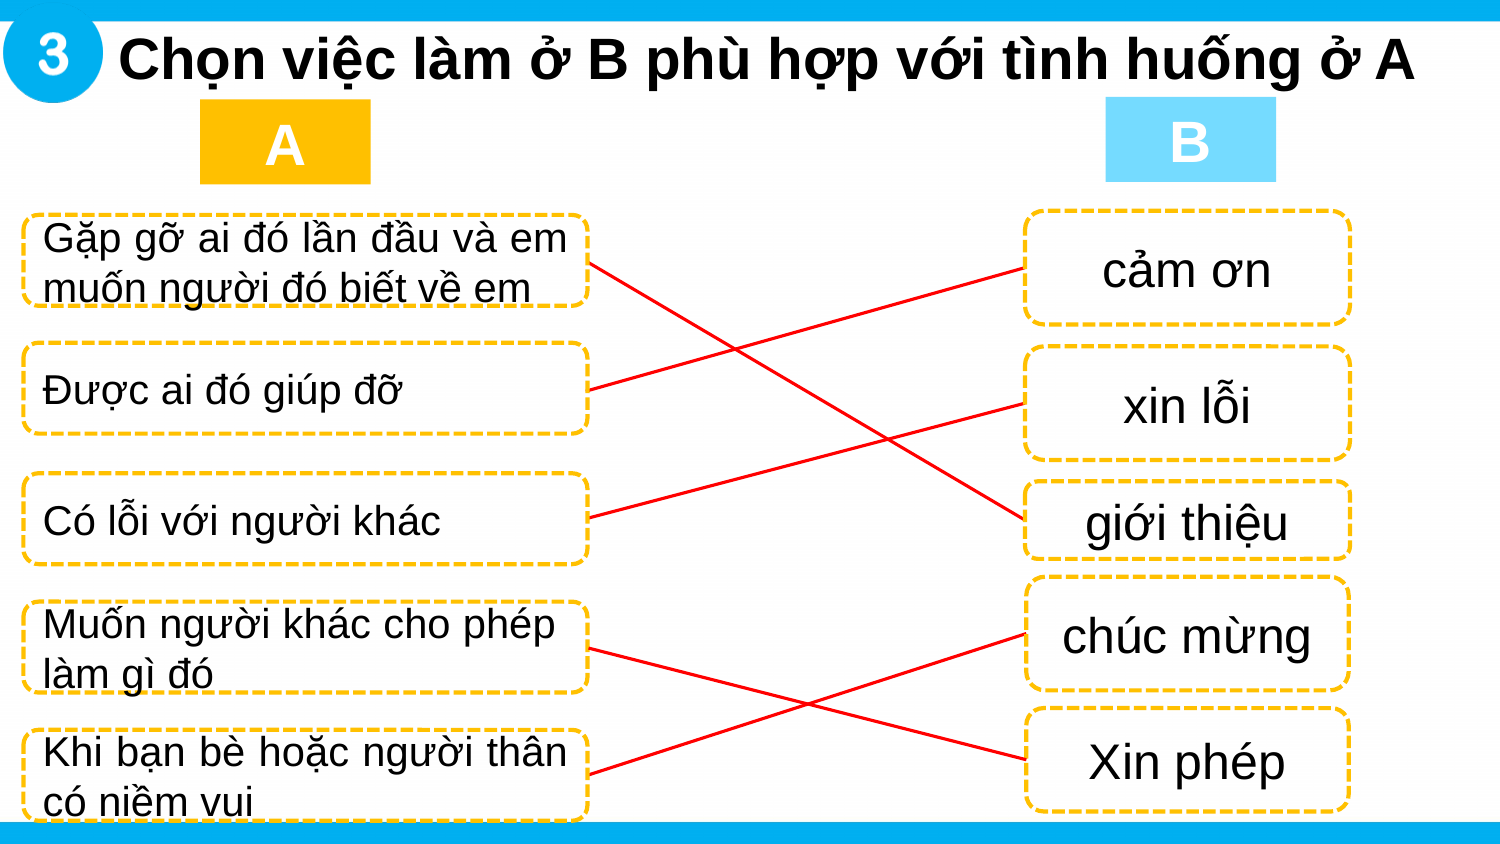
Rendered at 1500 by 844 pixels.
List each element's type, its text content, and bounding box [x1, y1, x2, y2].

picture [39, 33, 68, 75]
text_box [587, 768, 1027, 776]
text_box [587, 633, 1027, 647]
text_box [588, 647, 1027, 761]
text_box Chọn việc làm ở B phù hợp với tình huống ở A [111, 13, 1500, 99]
text_box Khi bạn bè hoặc người thân có niềm vui [21, 727, 590, 823]
text_box xin lỗi [1030, 344, 1353, 463]
picture [0, 22, 1500, 822]
text_box Được ai đó giúp đỡ [21, 340, 582, 436]
text_box chúc mừng [1024, 574, 1351, 693]
text_box B [1105, 96, 1277, 182]
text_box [587, 261, 1026, 521]
text_box A [200, 99, 371, 185]
text_box Xin phép [1024, 705, 1351, 814]
text_box cảm ơn [1022, 208, 1353, 327]
text_box Có lỗi với người khác [21, 471, 590, 567]
text_box giới thiệu [1022, 479, 1353, 561]
text_box Gặp gỡ ai đó lần đầu và em muốn người đó biết về em [21, 212, 590, 308]
text_box Muốn người khác cho phép làm gì đó [21, 599, 590, 695]
